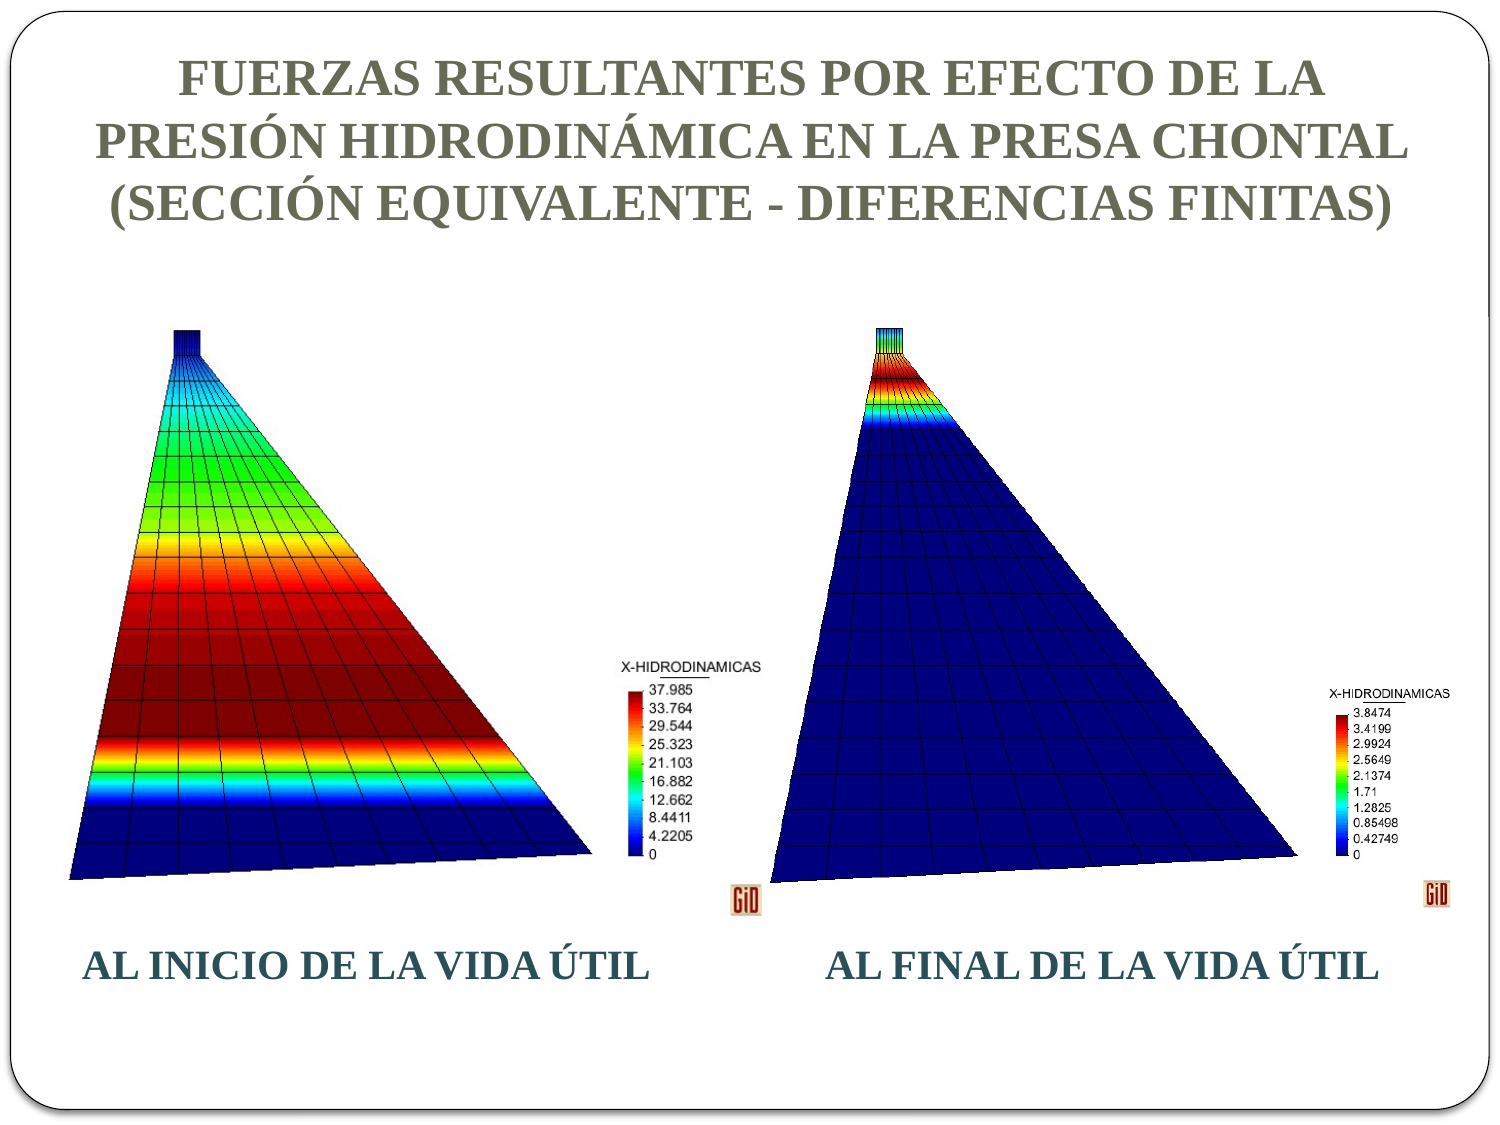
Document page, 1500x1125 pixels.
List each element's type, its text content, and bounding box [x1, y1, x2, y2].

text_box AL INICIO DE LA VIDA ÚTIL [38, 930, 695, 996]
title FUERZAS RESULTANTES POR EFECTO DE LA PRESIÓN HIDRODINÁMICA EN LA PRESA CHONTAL (SECCIÓN EQUIVALENTE - DIFERENCIAS FINITAS) [77, 58, 1426, 247]
picture [52, 290, 763, 917]
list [768, 298, 1451, 908]
text_box AL FINAL DE LA VIDA ÚTIL [774, 930, 1431, 996]
